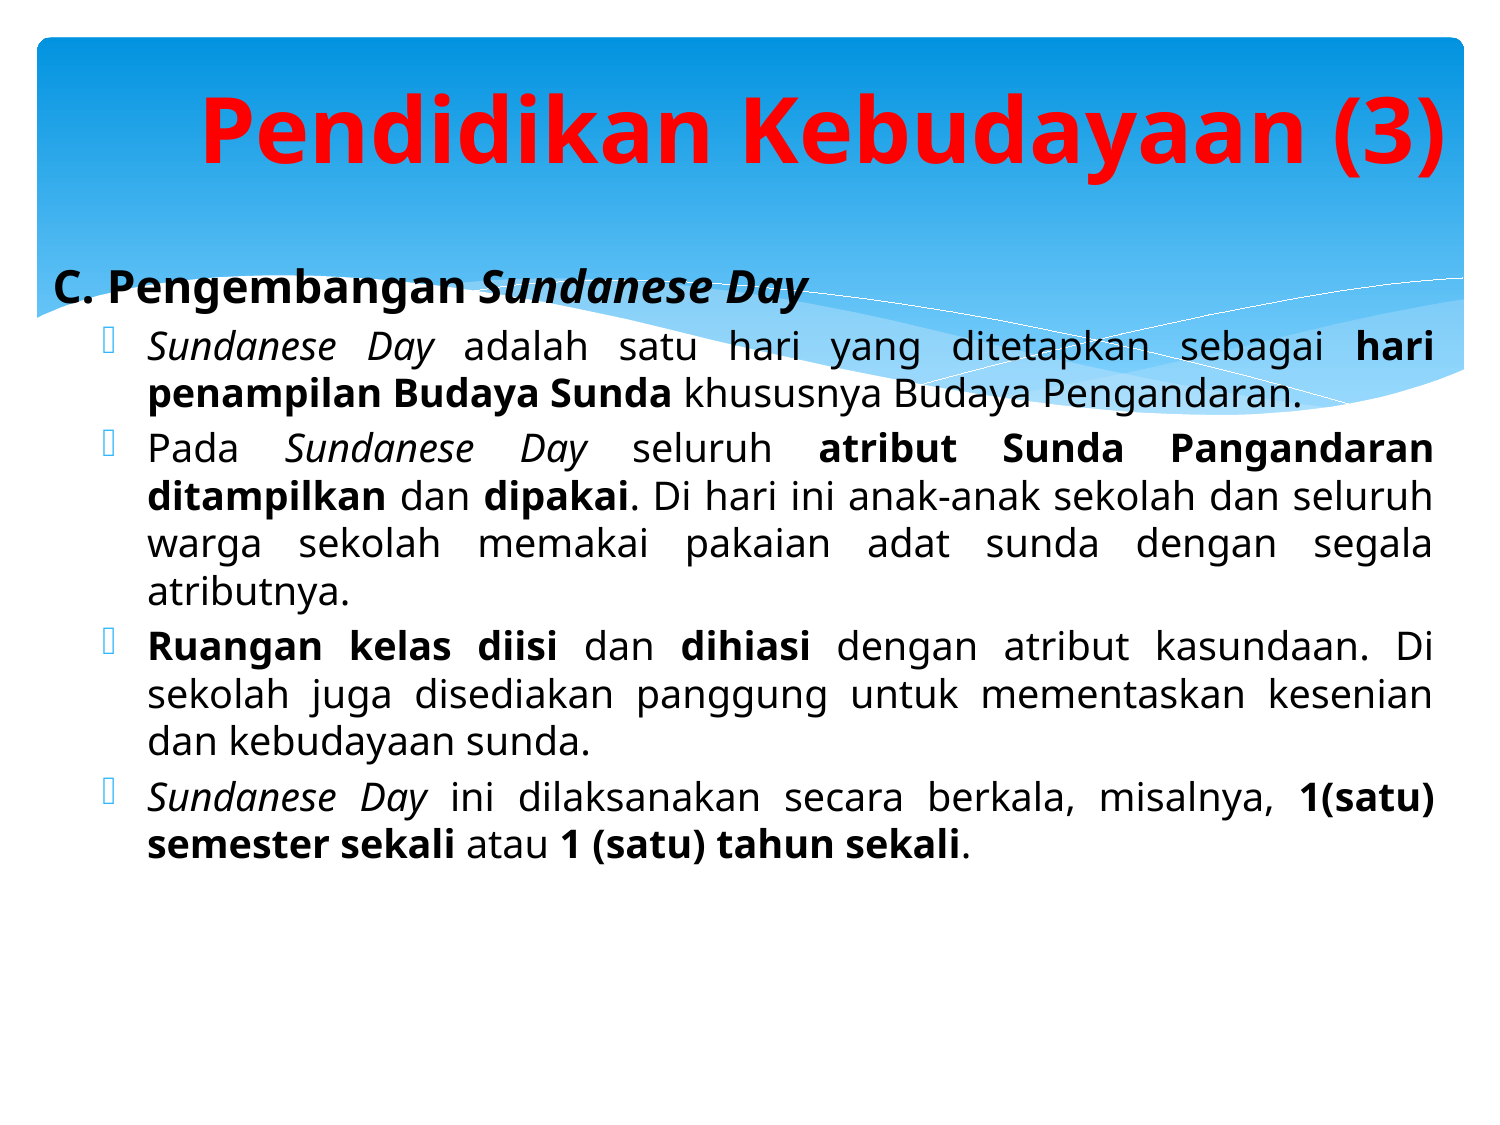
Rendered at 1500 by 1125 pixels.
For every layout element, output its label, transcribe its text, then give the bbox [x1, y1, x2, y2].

title Pendidikan Kebudayaan (3) [112, 12, 1463, 242]
list C. Pengembangan Sundanese Day Sundanese Day adalah satu hari yang ditetapkan sebagai hari penampilan Budaya Sunda khususnya Budaya Pengandaran. Pada Sundanese Day seluruh atribut Sunda Pangandaran ditampilkan dan dipakai. Di hari ini anak-anak sekolah dan seluruh warga sekolah memakai pakaian adat sunda dengan segala atributnya. Ruangan kelas diisi dan dihiasi dengan atribut kasundaan. Di sekolah juga disediakan panggung untuk mementaskan kesenian dan kebudayaan sunda. Sundanese Day ini dilaksanakan secara berkala, misalnya, 1(satu) semester sekali atau 1 (satu) tahun sekali. [37, 249, 1450, 1050]
